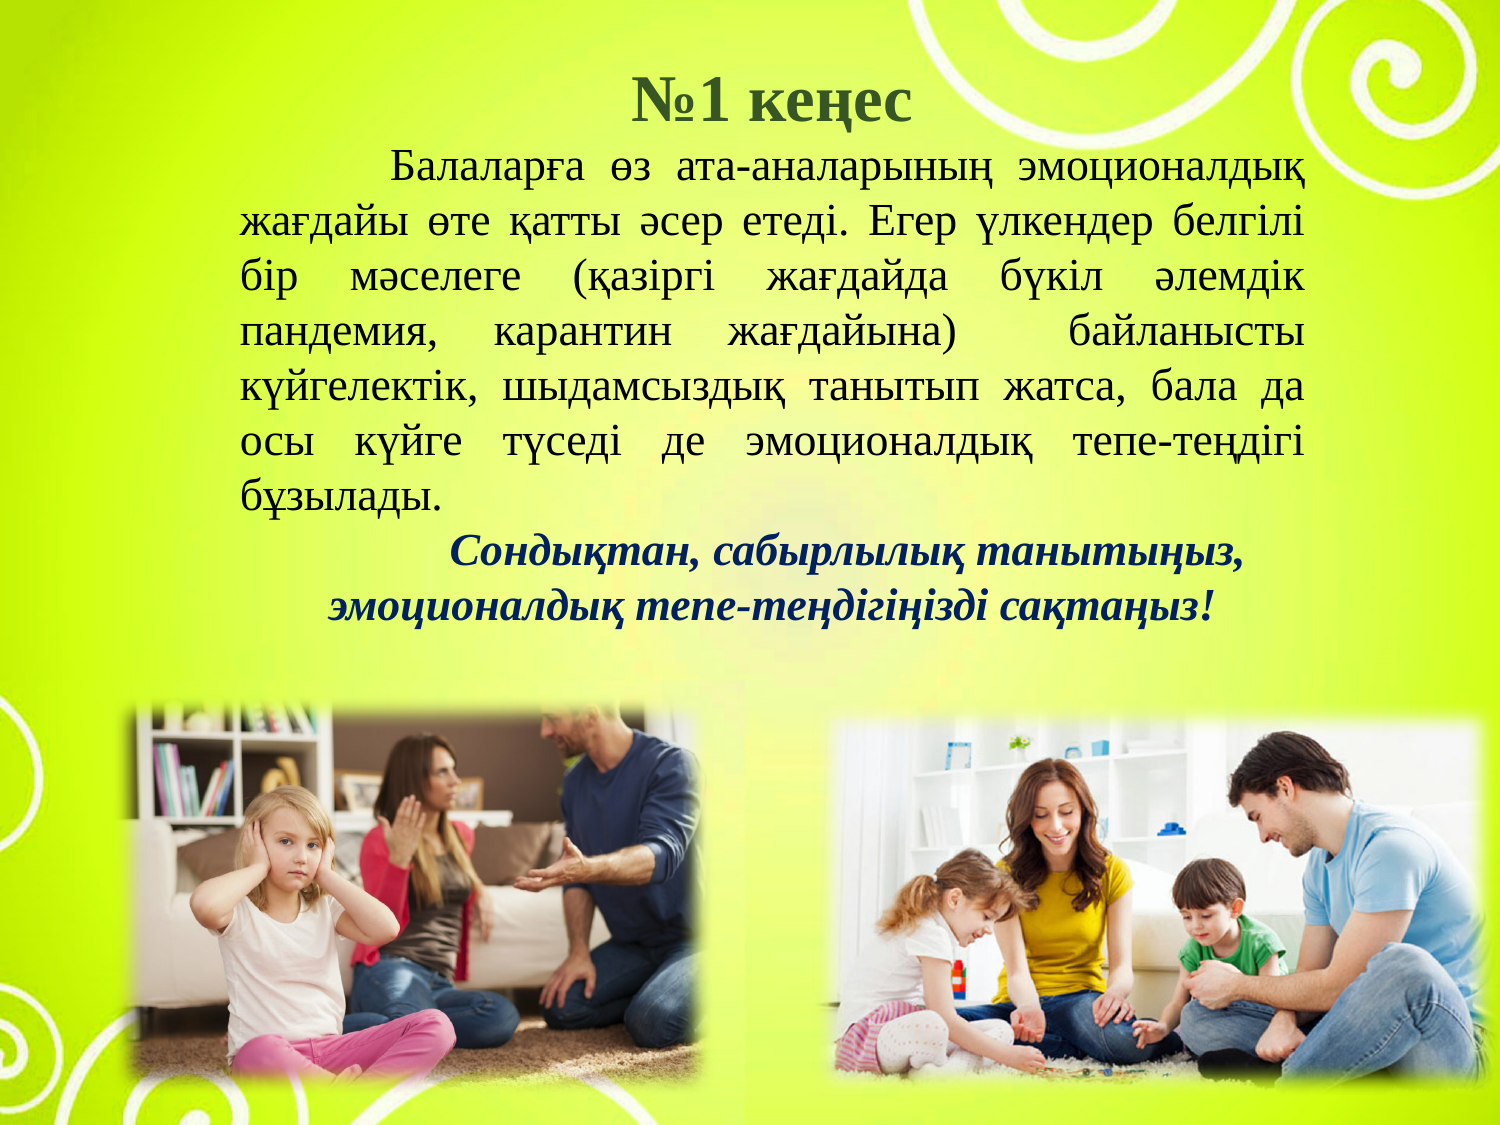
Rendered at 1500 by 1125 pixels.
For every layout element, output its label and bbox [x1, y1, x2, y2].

list [112, 695, 712, 1096]
picture [0, 0, 1500, 1125]
